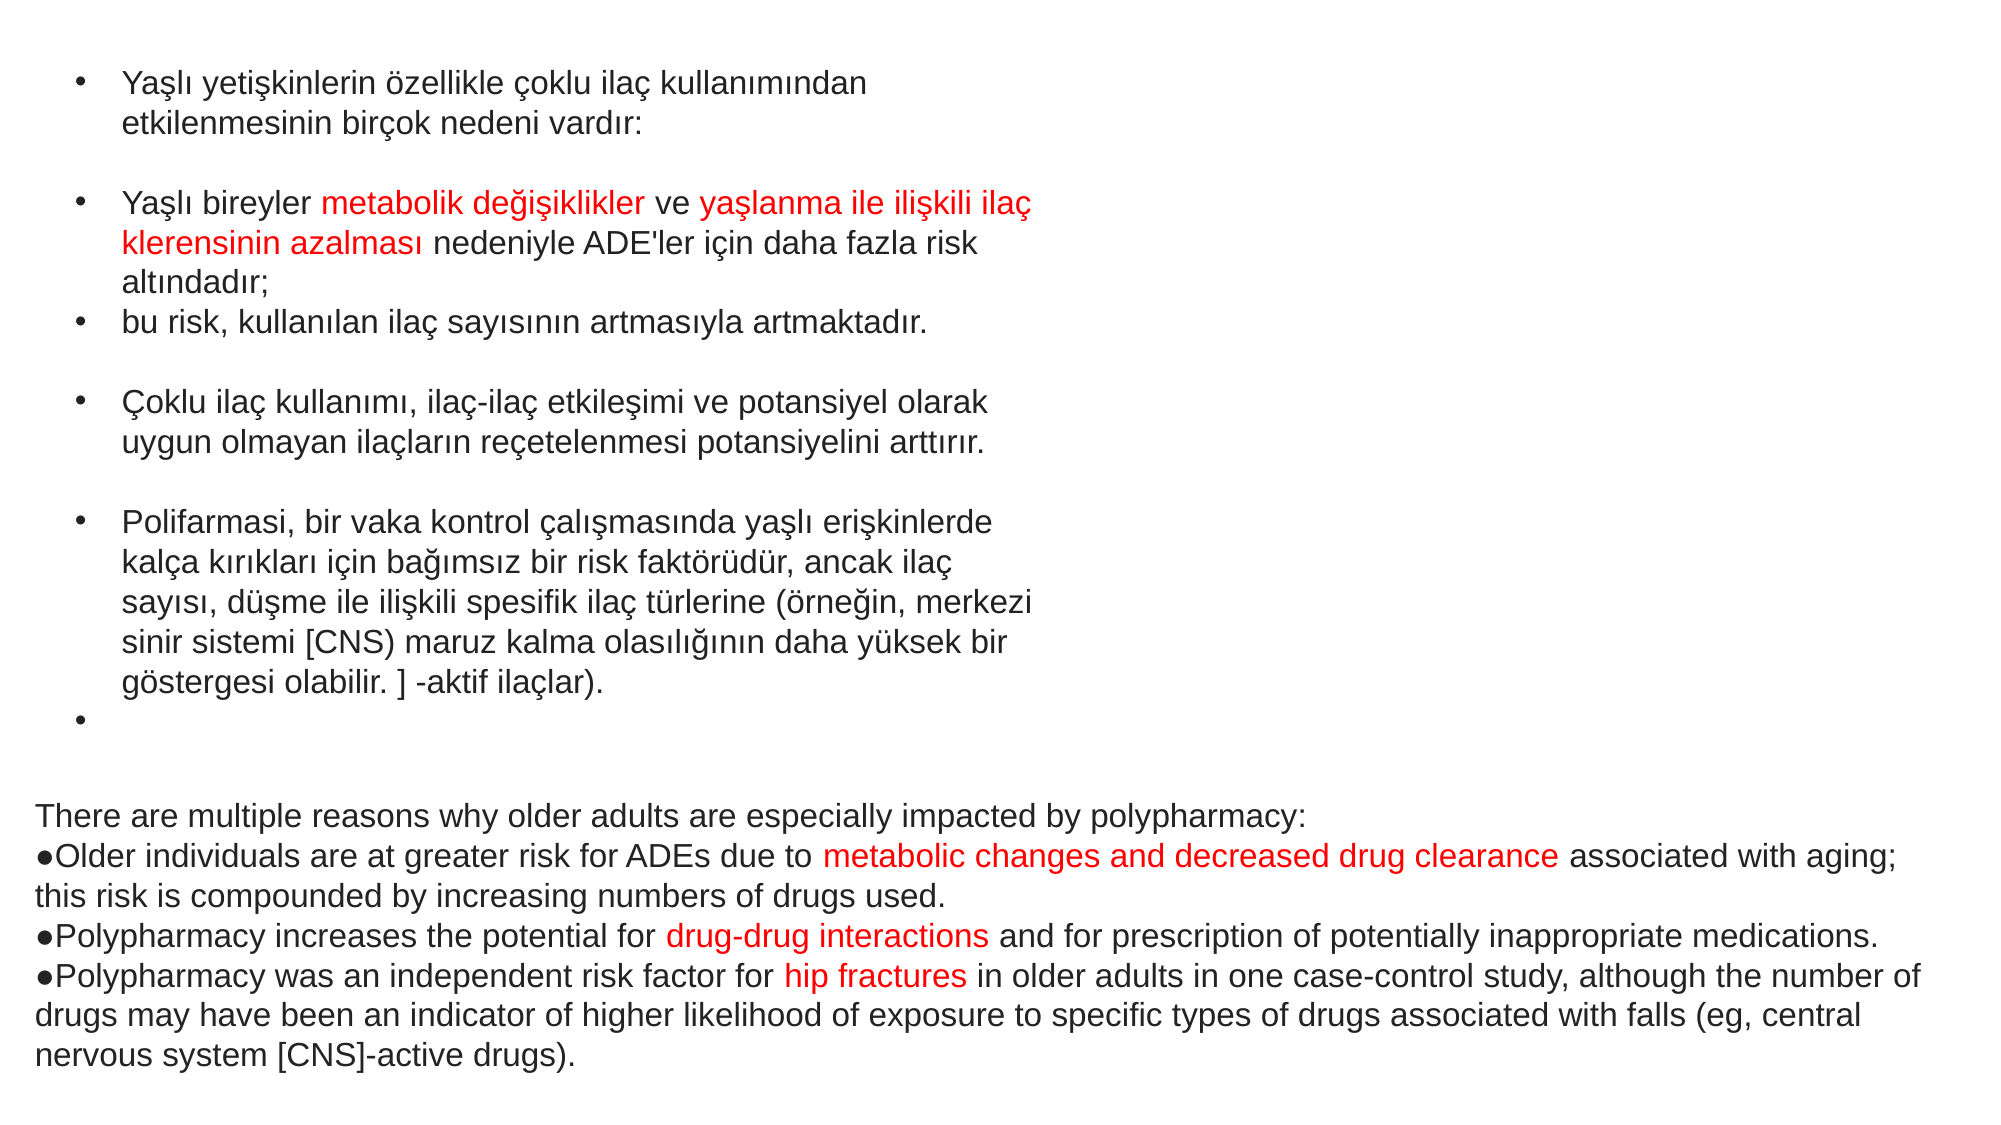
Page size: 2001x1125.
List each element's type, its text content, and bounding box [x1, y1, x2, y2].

text_box There are multiple reasons why older adults are especially impacted by polypharmacy: ●Older individuals are at greater risk for ADEs due to metabolic changes and decreased drug clearance associated with aging; this risk is compounded by increasing numbers of drugs used. ●Polypharmacy increases the potential for drug-drug interactions and for prescription of potentially inappropriate medications. ●Polypharmacy was an independent risk factor for hip fractures in older adults in one case-control study, although the number of drugs may have been an indicator of higher likelihood of exposure to specific types of drugs associated with falls (eg, central nervous system [CNS]-active drugs). [20, 786, 1949, 1121]
text_box Yaşlı yetişkinlerin özellikle çoklu ilaç kullanımından etkilenmesinin birçok nedeni vardır: Yaşlı bireyler metabolik değişiklikler ve yaşlanma ile ilişkili ilaç klerensinin azalması nedeniyle ADE'ler için daha fazla risk altındadır; bu risk, kullanılan ilaç sayısının artmasıyla artmaktadır. Çoklu ilaç kullanımı, ilaç-ilaç etkileşimi ve potansiyel olarak uygun olmayan ilaçların reçetelenmesi potansiyelini arttırır. Polifarmasi, bir vaka kontrol çalışmasında yaşlı erişkinlerde kalça kırıkları için bağımsız bir risk faktörüdür, ancak ilaç sayısı, düşme ile ilişkili spesifik ilaç türlerine (örneğin, merkezi sinir sistemi [CNS) maruz kalma olasılığının daha yüksek bir göstergesi olabilir. ] -aktif ilaçlar). [60, 53, 1060, 748]
